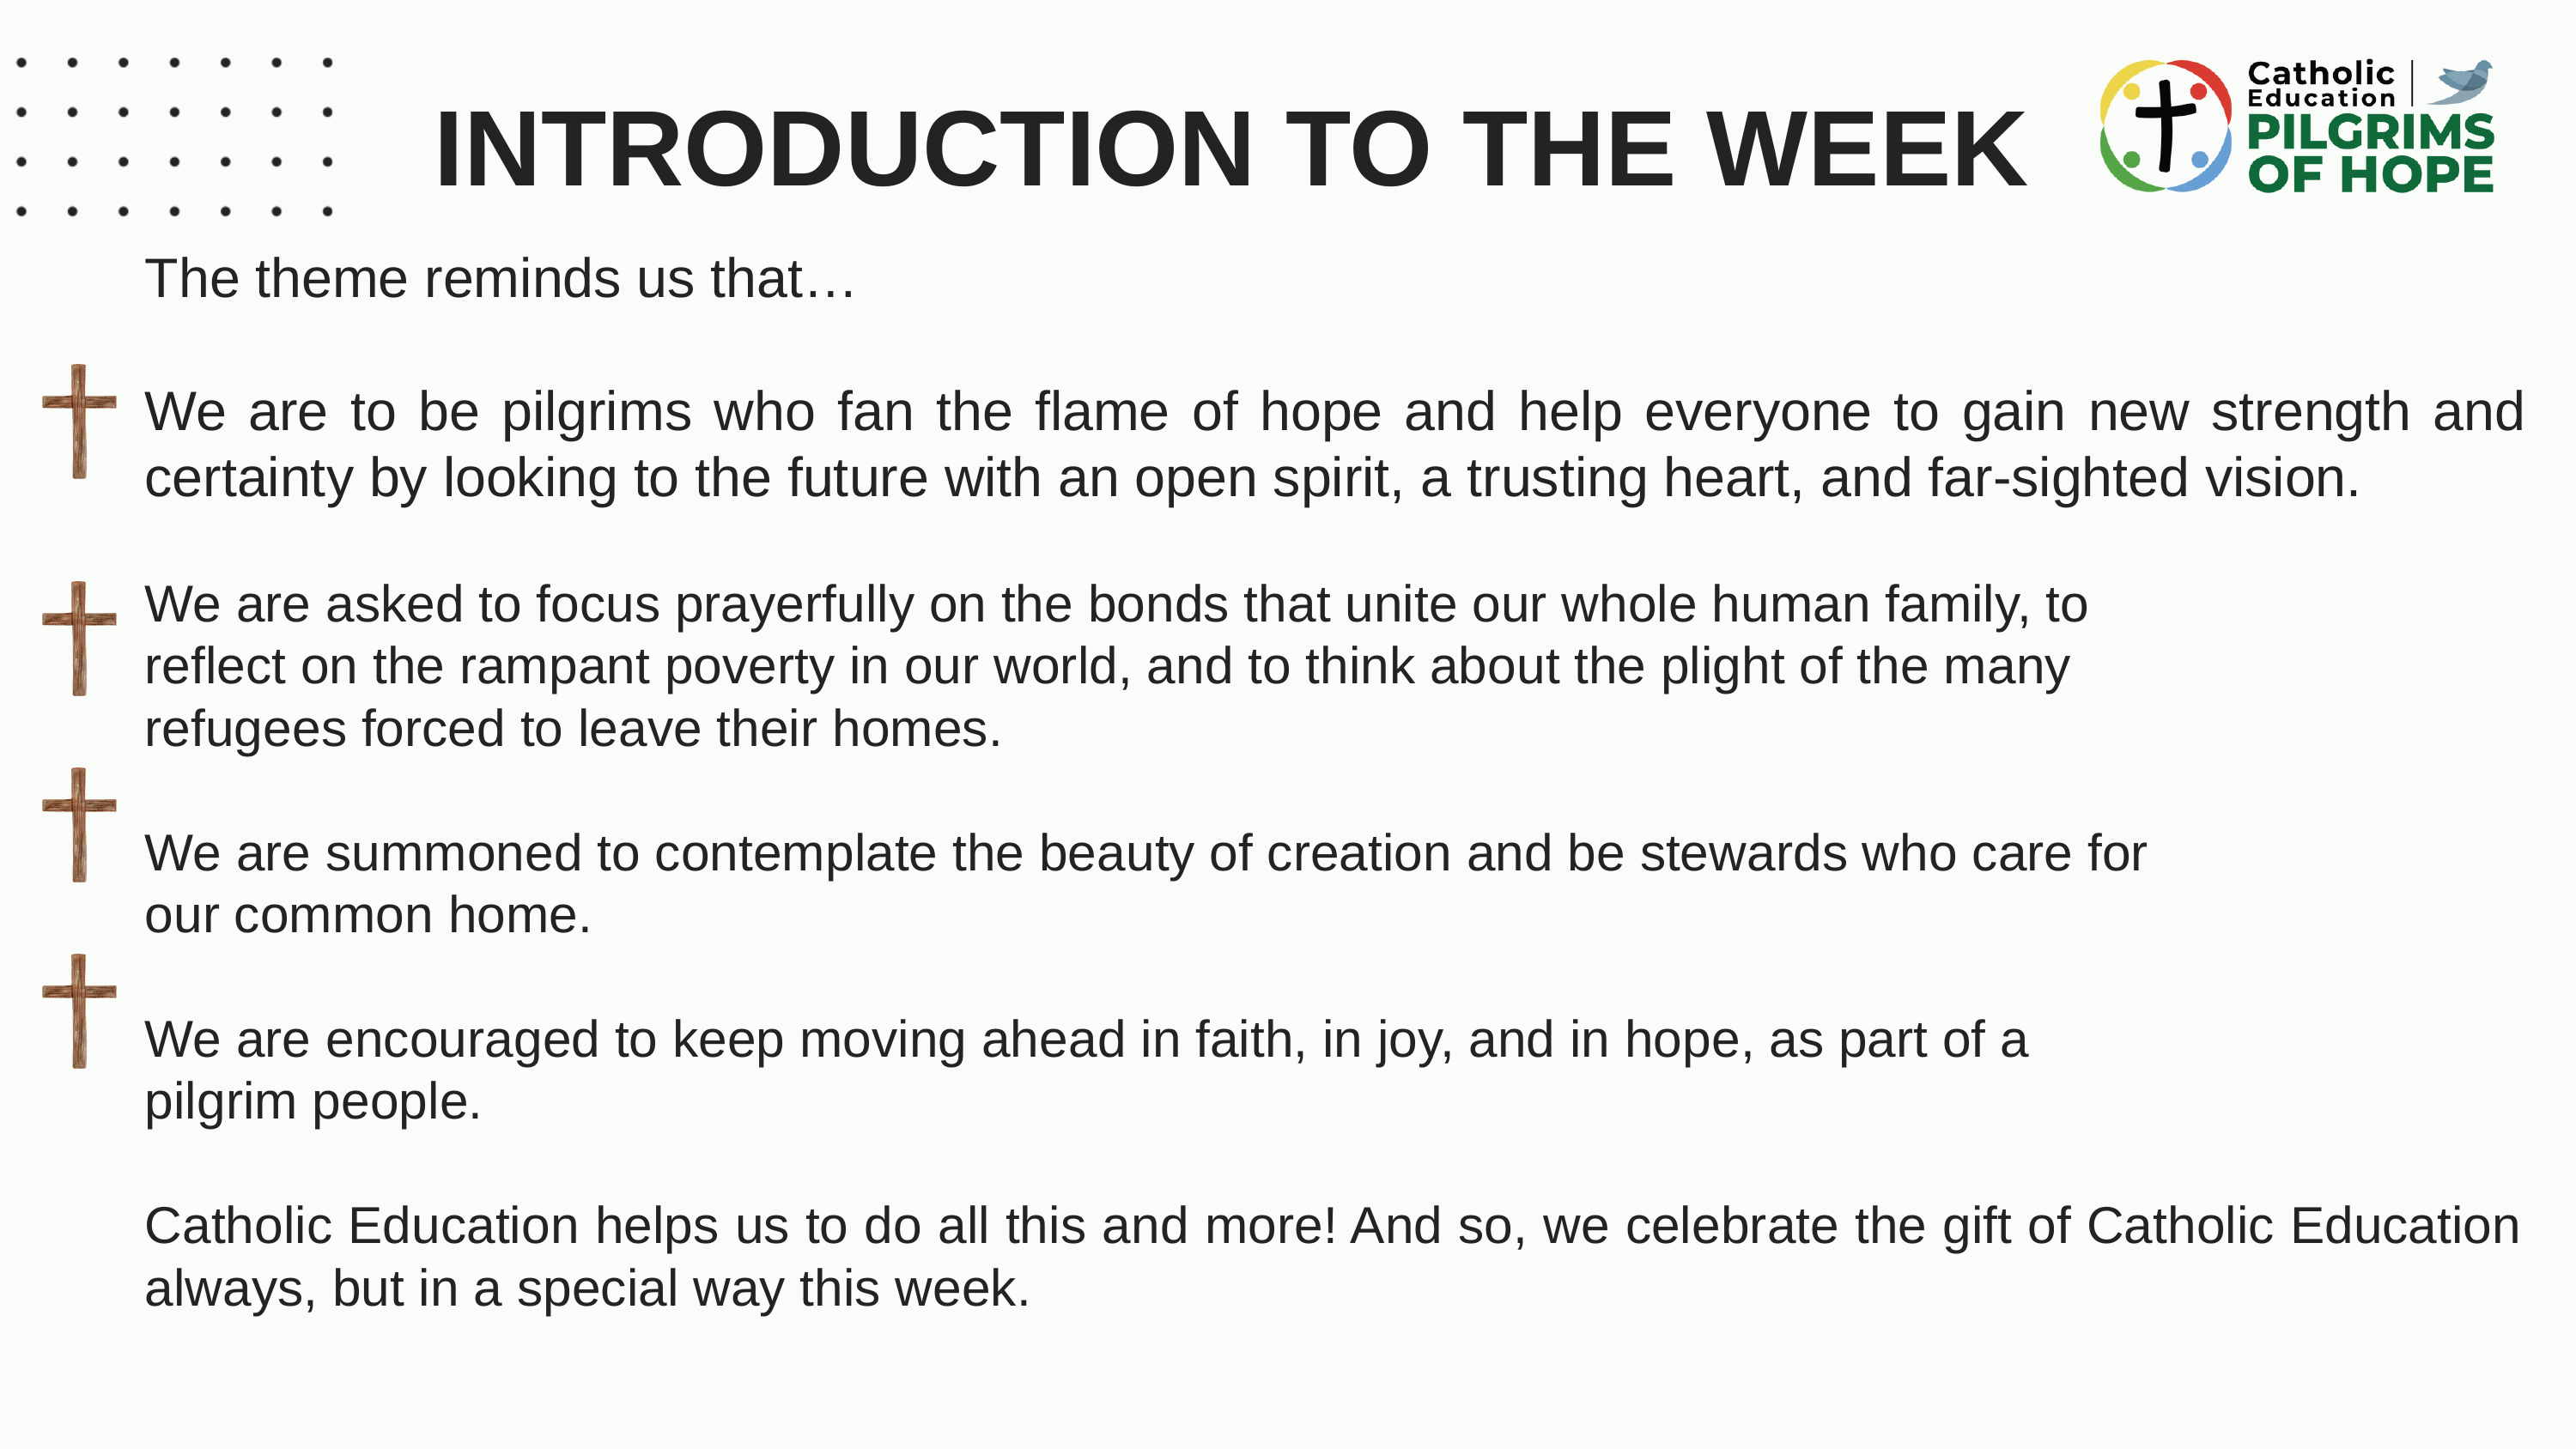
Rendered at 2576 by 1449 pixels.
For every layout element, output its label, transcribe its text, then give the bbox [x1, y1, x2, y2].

text_box [42, 767, 117, 882]
text_box [42, 954, 117, 1069]
text_box The theme reminds us that… We are to be pilgrims who fan the flame of hope and help everyone to gain new strength and certainty by looking to the future with an open spirit, a trusting heart, and far-sighted vision. We are asked to focus prayerfully on the bonds that unite our whole human family, to reflect on the rampant poverty in our world, and to think about the plight of the many refugees forced to leave their homes. We are summoned to contemplate the beauty of creation and be stewards who care for our common home. We are encouraged to keep moving ahead in faith, in joy, and in hope, as part of a pilgrim people. Catholic Education helps us to do all this and more! And so, we celebrate the gift of Catholic Education always, but in a special way this week. [144, 241, 2525, 1317]
text_box [42, 364, 117, 479]
text_box INTRODUCTION TO THE WEEK [434, 78, 2142, 208]
text_box [0, 58, 333, 222]
text_box [2069, 39, 2525, 222]
text_box [42, 581, 117, 696]
